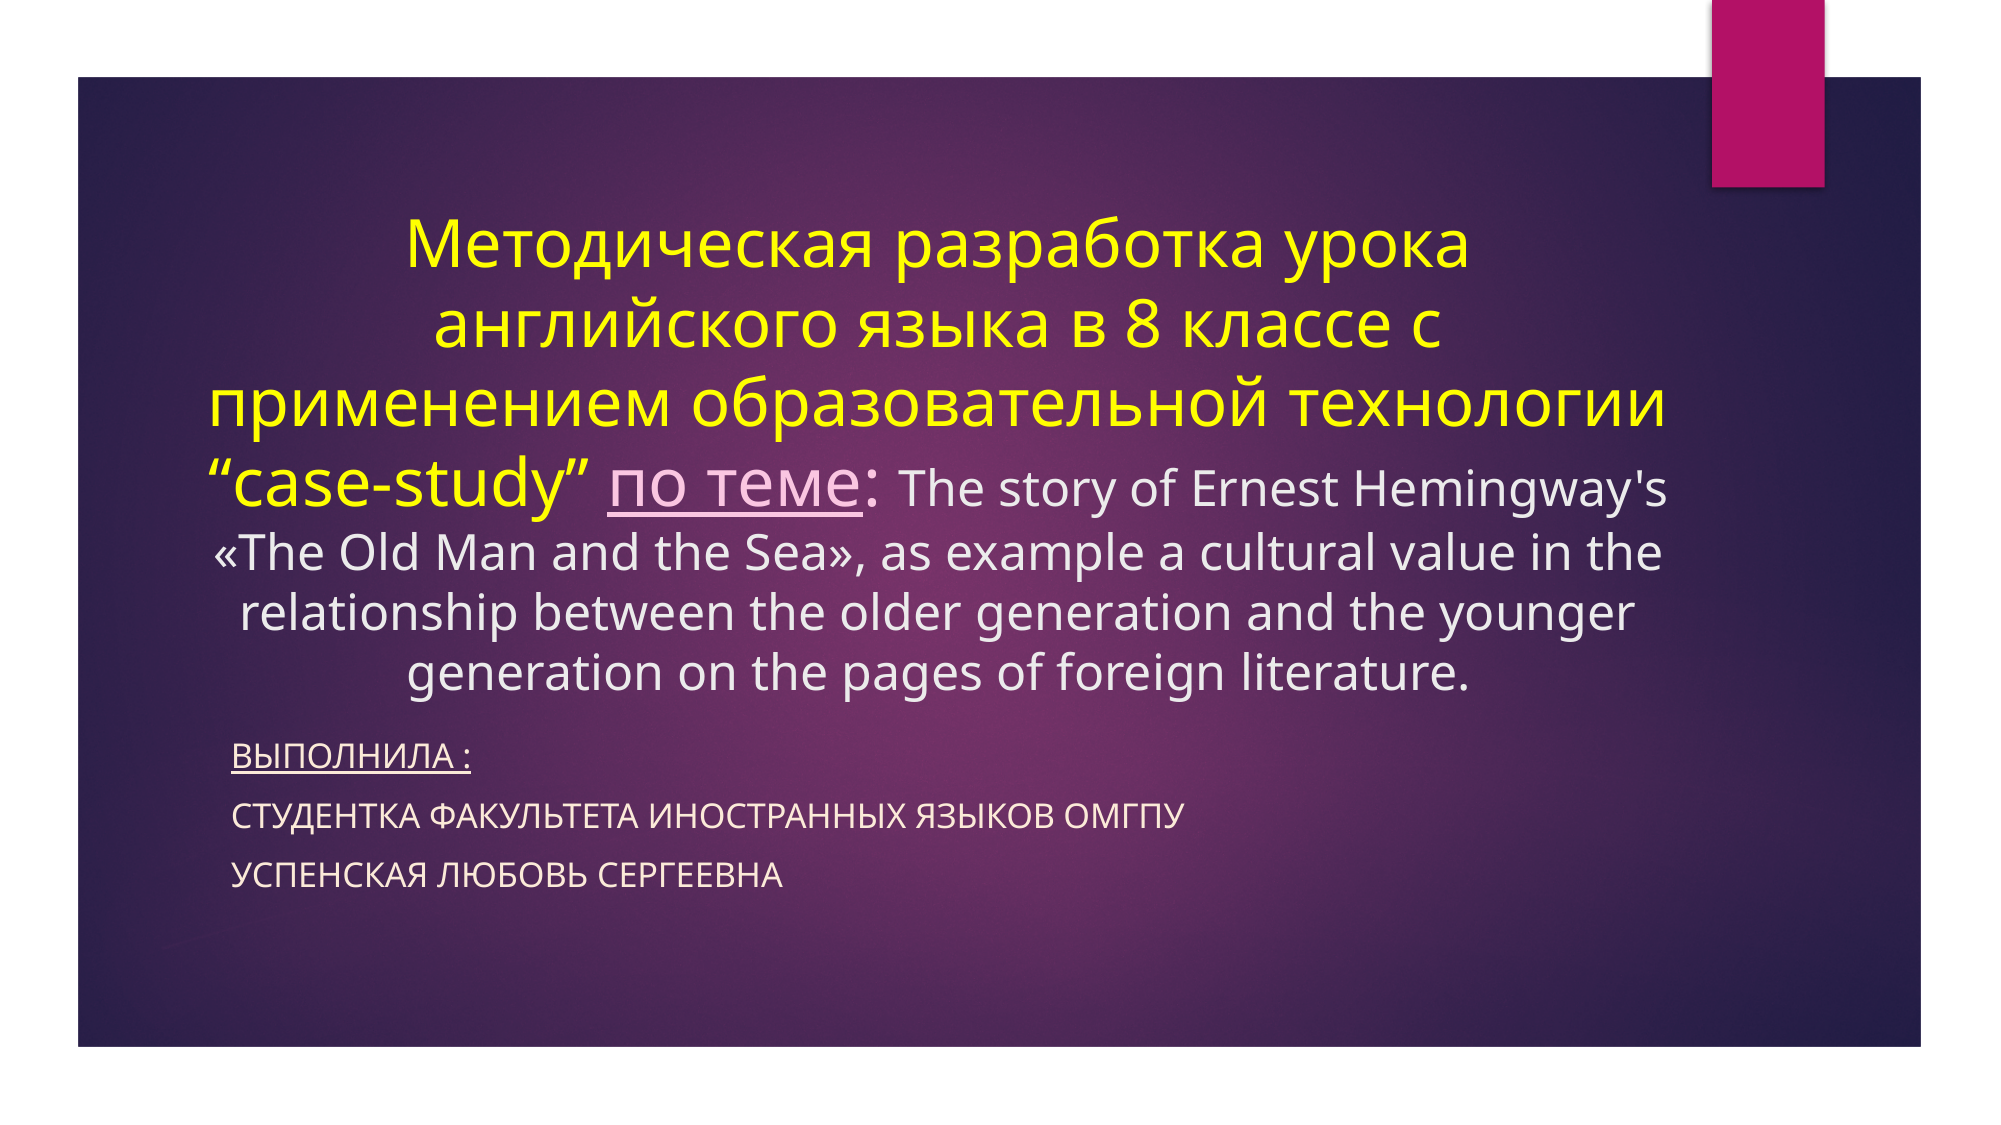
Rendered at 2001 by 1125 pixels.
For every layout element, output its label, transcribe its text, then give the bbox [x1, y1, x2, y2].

subtitle Выполнила : Студентка факультета иностранных языков ОмГПУ успенская любовь сергеевна [215, 726, 1215, 941]
title Методическая разработка урока английского языка в 8 классе с применением образовательной технологии “case-study” по теме: The story of Ernest Hemingway's «The Old Man and the Sea», as example a cultural value in the relationship between the older generation and the younger generation on the pages of foreign literature. [189, 217, 1688, 708]
